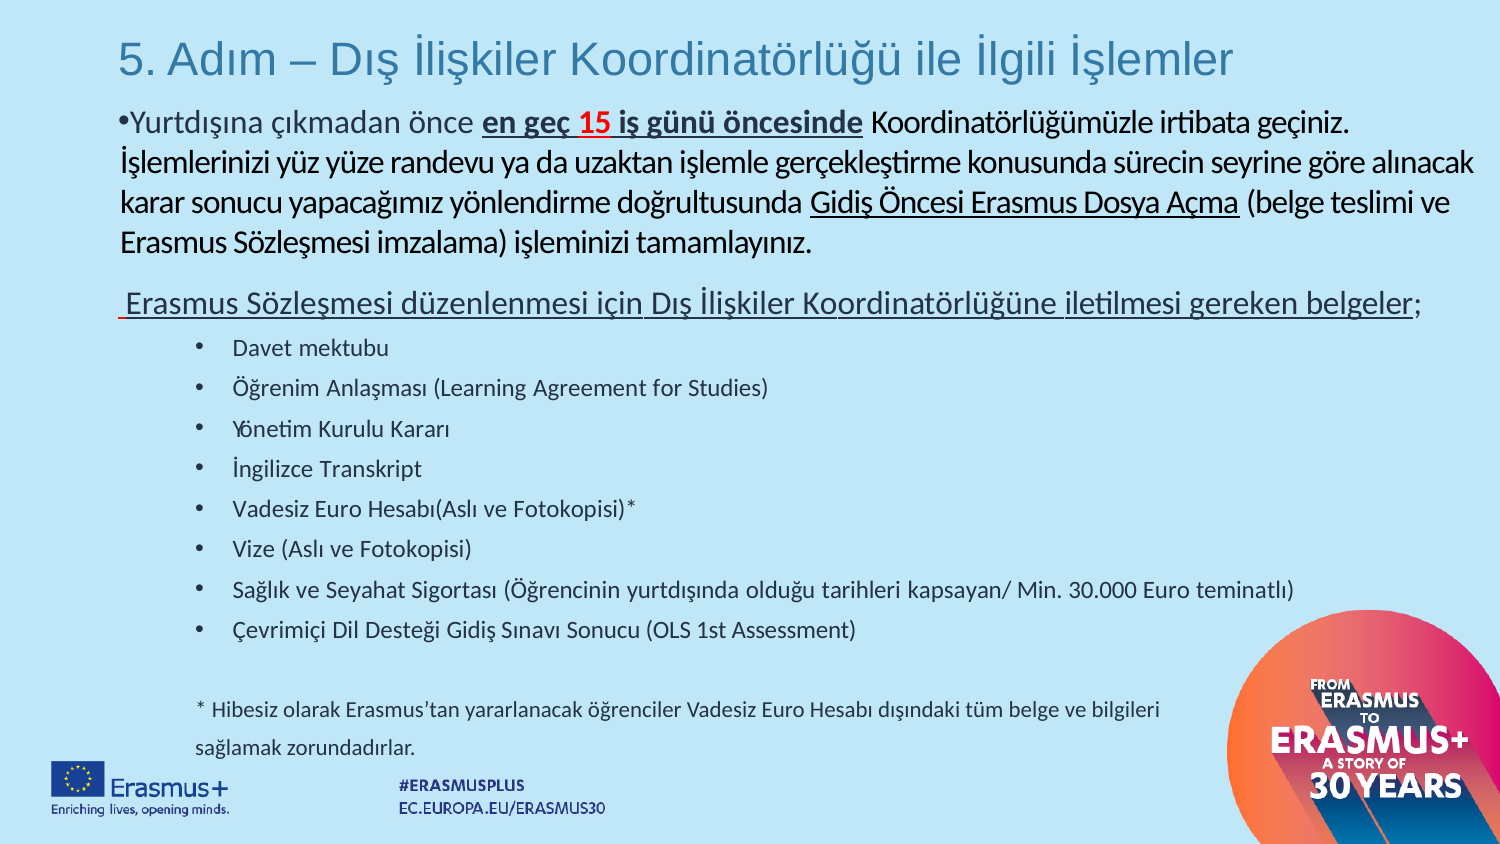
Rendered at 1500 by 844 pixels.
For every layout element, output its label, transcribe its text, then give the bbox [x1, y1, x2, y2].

title 5. Adım – Dış İlişkiler Koordinatörlüğü ile İlgili İşlemler [0, 0, 1500, 93]
picture [0, 771, 1500, 844]
list Yurtdışına çıkmadan önce en geç 15 iş günü öncesinde Koordinatörlüğümüzle irtibata geçiniz. İşlemlerinizi yüz yüze randevu ya da uzaktan işlemle gerçekleştirme konusunda sürecin seyrine göre alınacak karar sonucu yapacağımız yönlendirme doğrultusunda Gidiş Öncesi Erasmus Dosya Açma (belge teslimi ve Erasmus Sözleşmesi imzalama) işleminizi tamamlayınız. Erasmus Sözleşmesi düzenlenmesi için Dış İlişkiler Koordinatörlüğüne iletilmesi gereken belgeler; Davet mektubu Öğrenim Anlaşması (Learning Agreement for Studies) Yönetim Kurulu Kararı İngilizce Transkript Vadesiz Euro Hesabı(Aslı ve Fotokopisi)* Vize (Aslı ve Fotokopisi) Sağlık ve Seyahat Sigortası (Öğrencinin yurtdışında olduğu tarihleri kapsayan/ Min. 30.000 Euro teminatlı) Çevrimiçi Dil Desteği Gidiş Sınavı Sonucu (OLS 1st Assessment) * Hibesiz olarak Erasmus’tan yararlanacak öğrenciler Vadesiz Euro Hesabı dışındaki tüm belge ve bilgileri sağlamak zorundadırlar. [0, 93, 1500, 771]
